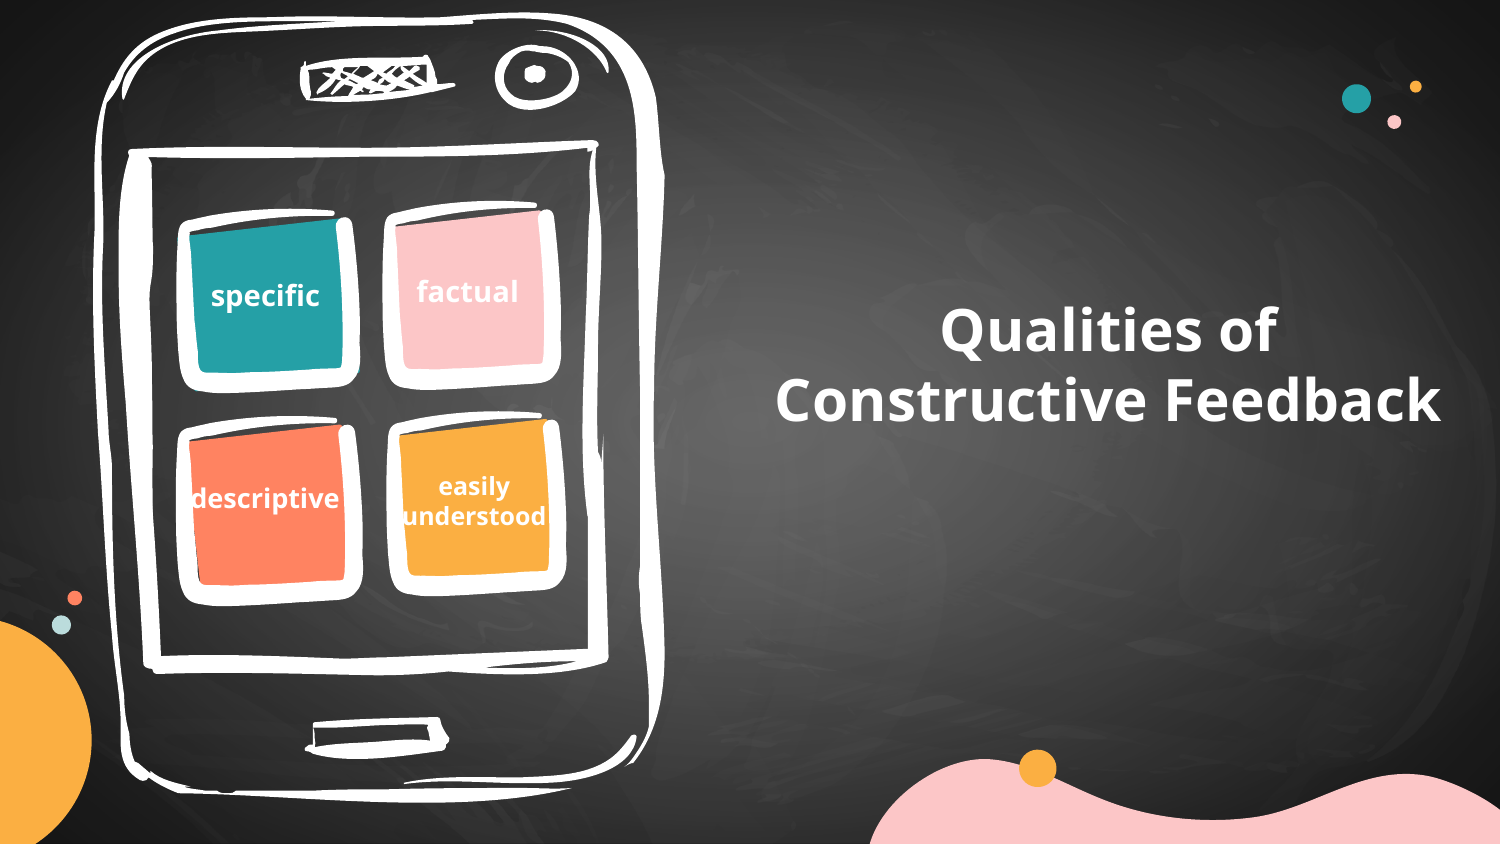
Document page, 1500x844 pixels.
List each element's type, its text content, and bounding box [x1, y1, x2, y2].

picture [0, 0, 1500, 844]
text_box Qualities of Constructive Feedback [755, 231, 1463, 448]
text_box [87, 12, 665, 803]
